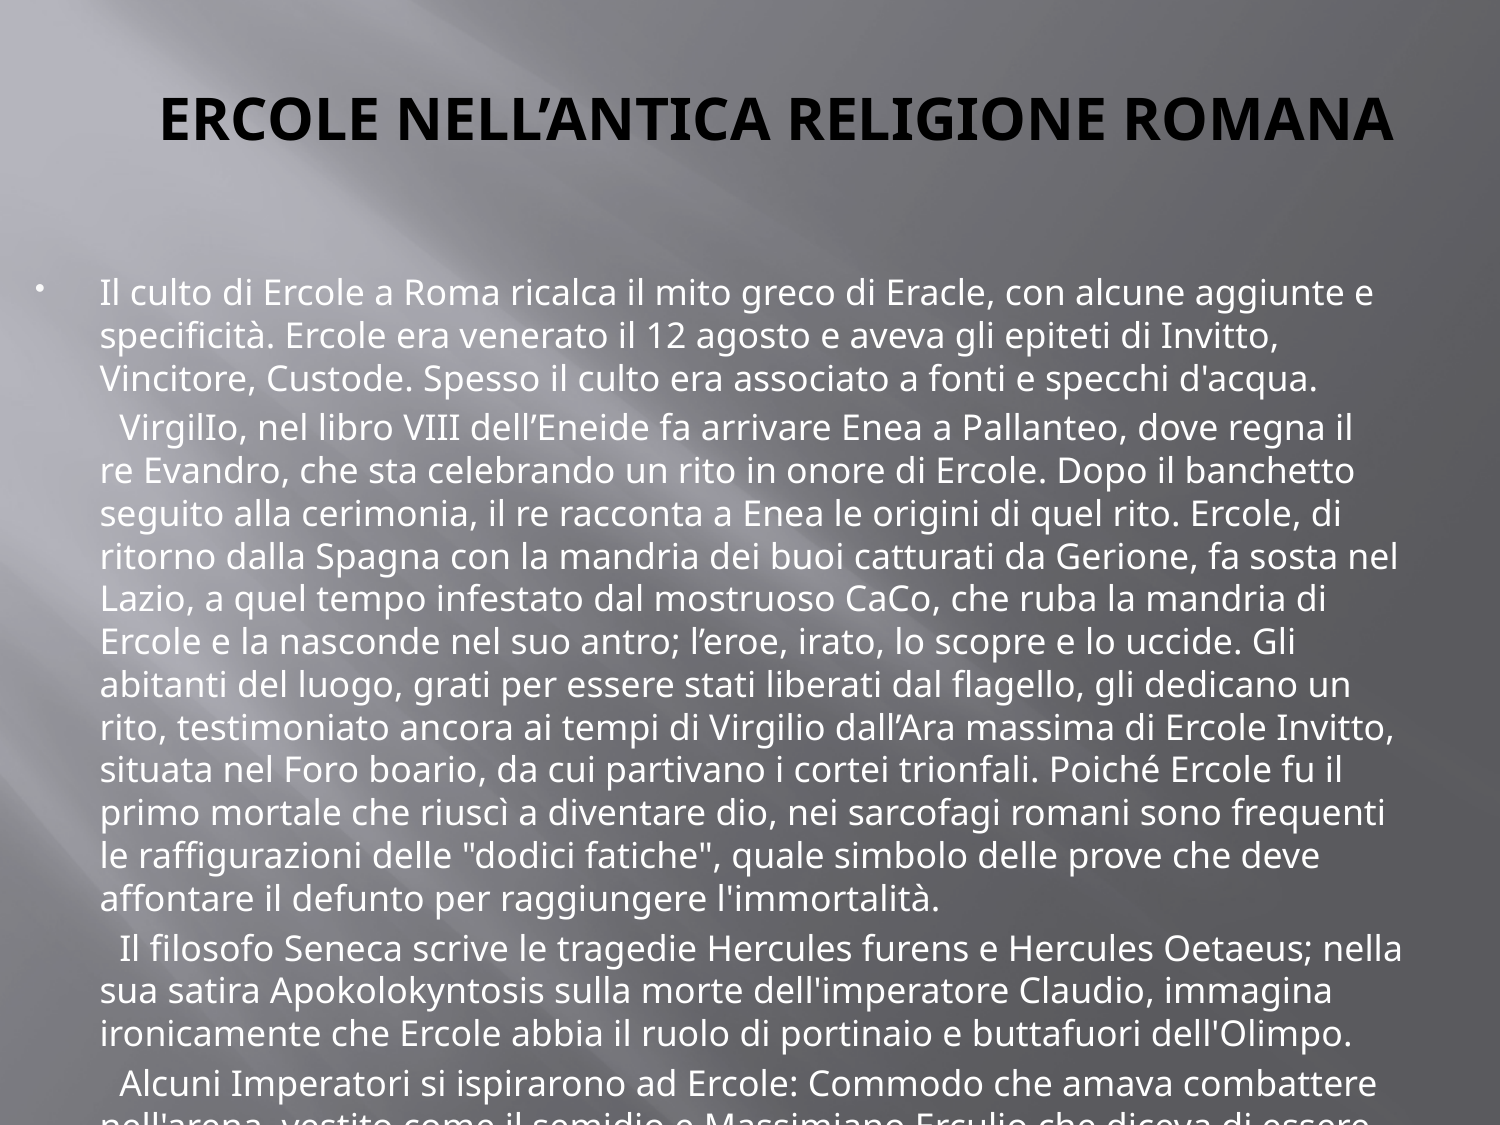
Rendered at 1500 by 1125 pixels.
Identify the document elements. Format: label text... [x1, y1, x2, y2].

list Il culto di Ercole a Roma ricalca il mito greco di Eracle, con alcune aggiunte e specificità. Ercole era venerato il 12 agosto e aveva gli epiteti di Invitto, Vincitore, Custode. Spesso il culto era associato a fonti e specchi d'acqua. VirgilIo, nel libro VIII dell’Eneide fa arrivare Enea a Pallanteo, dove regna il re Evandro, che sta celebrando un rito in onore di Ercole. Dopo il banchetto seguito alla cerimonia, il re racconta a Enea le origini di quel rito. Ercole, di ritorno dalla Spagna con la mandria dei buoi catturati da Gerione, fa sosta nel Lazio, a quel tempo infestato dal mostruoso CaCo, che ruba la mandria di Ercole e la nasconde nel suo antro; l’eroe, irato, lo scopre e lo uccide. Gli abitanti del luogo, grati per essere stati liberati dal flagello, gli dedicano un rito, testimoniato ancora ai tempi di Virgilio dall’Ara massima di Ercole Invitto, situata nel Foro boario, da cui partivano i cortei trionfali. Poiché Ercole fu il primo mortale che riuscì a diventare dio, nei sarcofagi romani sono frequenti le raffigurazioni delle "dodici fatiche", quale simbolo delle prove che deve affontare il defunto per raggiungere l'immortalità. Il filosofo Seneca scrive le tragedie Hercules furens e Hercules Oetaeus; nella sua satira Apokolokyntosis sulla morte dell'imperatore Claudio, immagina ironicamente che Ercole abbia il ruolo di portinaio e buttafuori dell'Olimpo. Alcuni Imperatori si ispirarono ad Ercole: Commodo che amava combattere nell'arena, vestito come il semidio e Massimiano Erculio che diceva di essere suo discendente e aveva una guardia del corpo dedicata, gli Herculiani. [0, 262, 1425, 1125]
title ERCOLE NELL’ANTICA RELIGIONE ROMANA [128, 45, 1425, 188]
